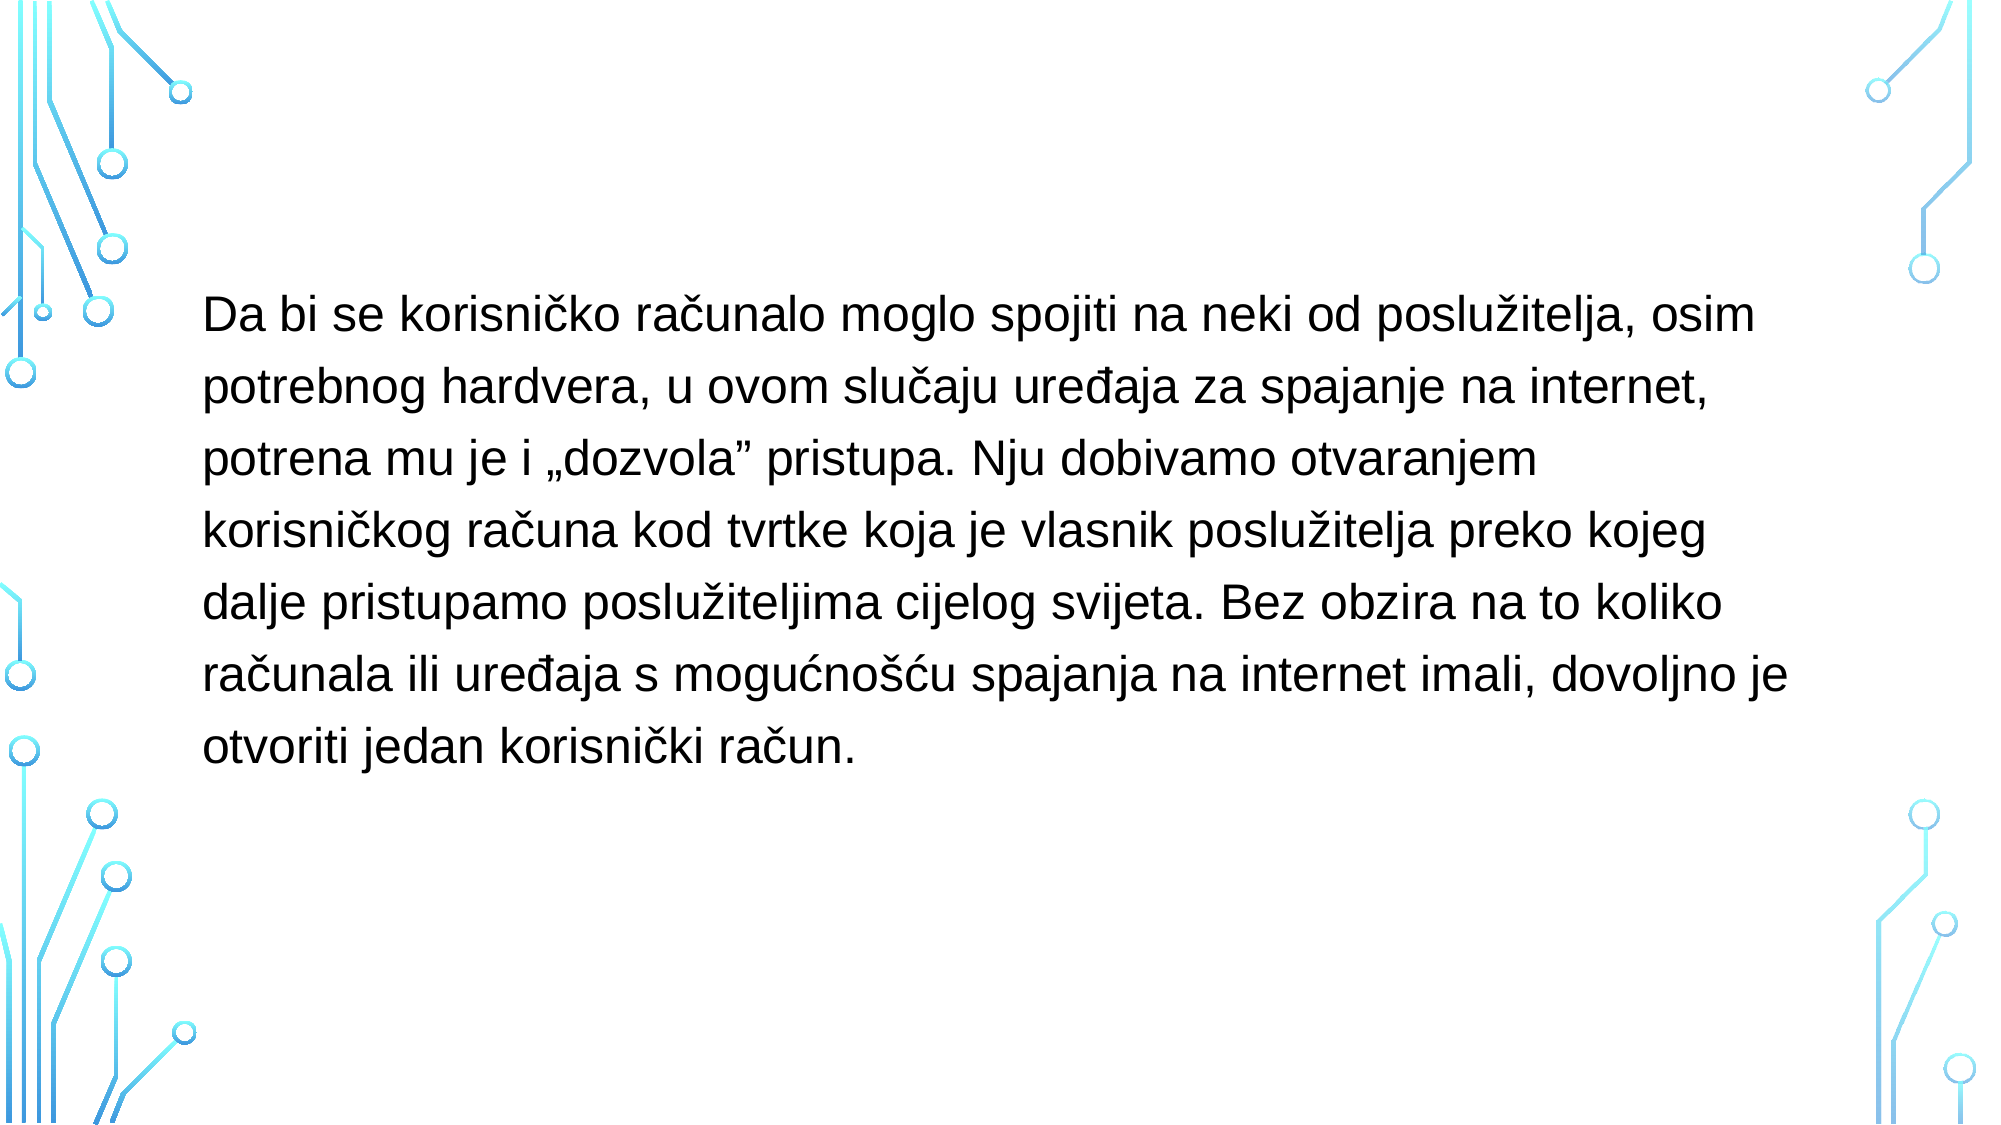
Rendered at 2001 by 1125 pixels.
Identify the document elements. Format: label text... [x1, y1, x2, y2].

list Da bi se korisničko računalo moglo spojiti na neki od poslužitelja, osim potrebnog hardvera, u ovom slučaju uređaja za spajanje na internet, potrena mu je i „dozvola” pristupa. Nju dobivamo otvaranjem korisničkog računa kod tvrtke koja je vlasnik poslužitelja preko kojeg dalje pristupamo poslužiteljima cijelog svijeta. Bez obzira na to koliko računala ili uređaja s mogućnošću spajanja na internet imali, dovoljno je otvoriti jedan korisnički račun. [187, 261, 1813, 950]
